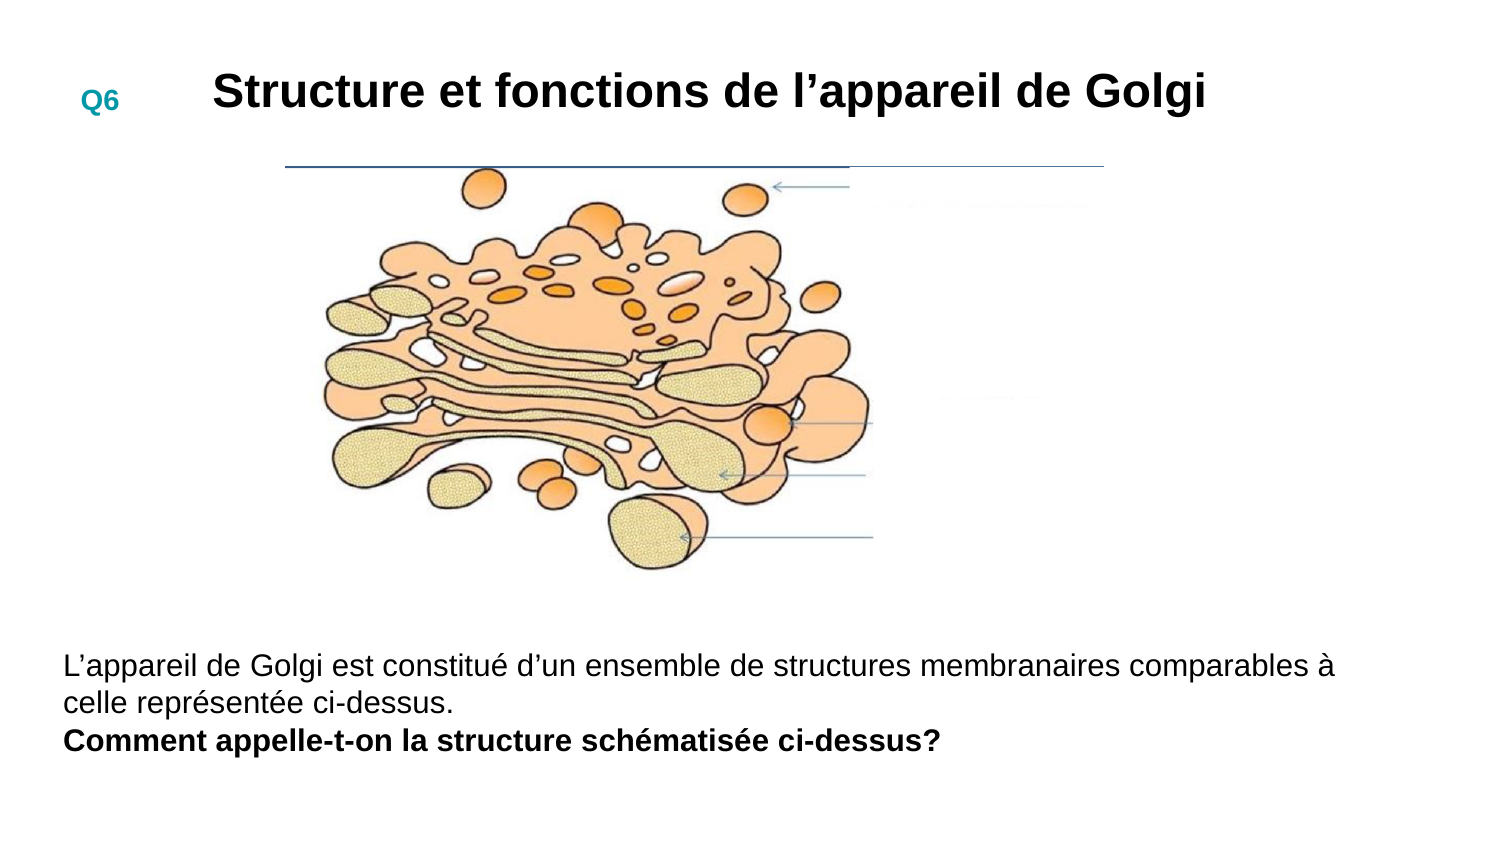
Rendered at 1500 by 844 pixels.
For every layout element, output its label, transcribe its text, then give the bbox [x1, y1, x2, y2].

text_box L’appareil de Golgi est constitué d’un ensemble de structures membranaires comparables à celle représentée ci-dessus. Comment appelle-t-on la structure schématisée ci-dessus? [48, 630, 1383, 754]
text_box Q6 [65, 65, 142, 167]
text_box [197, 44, 1317, 585]
